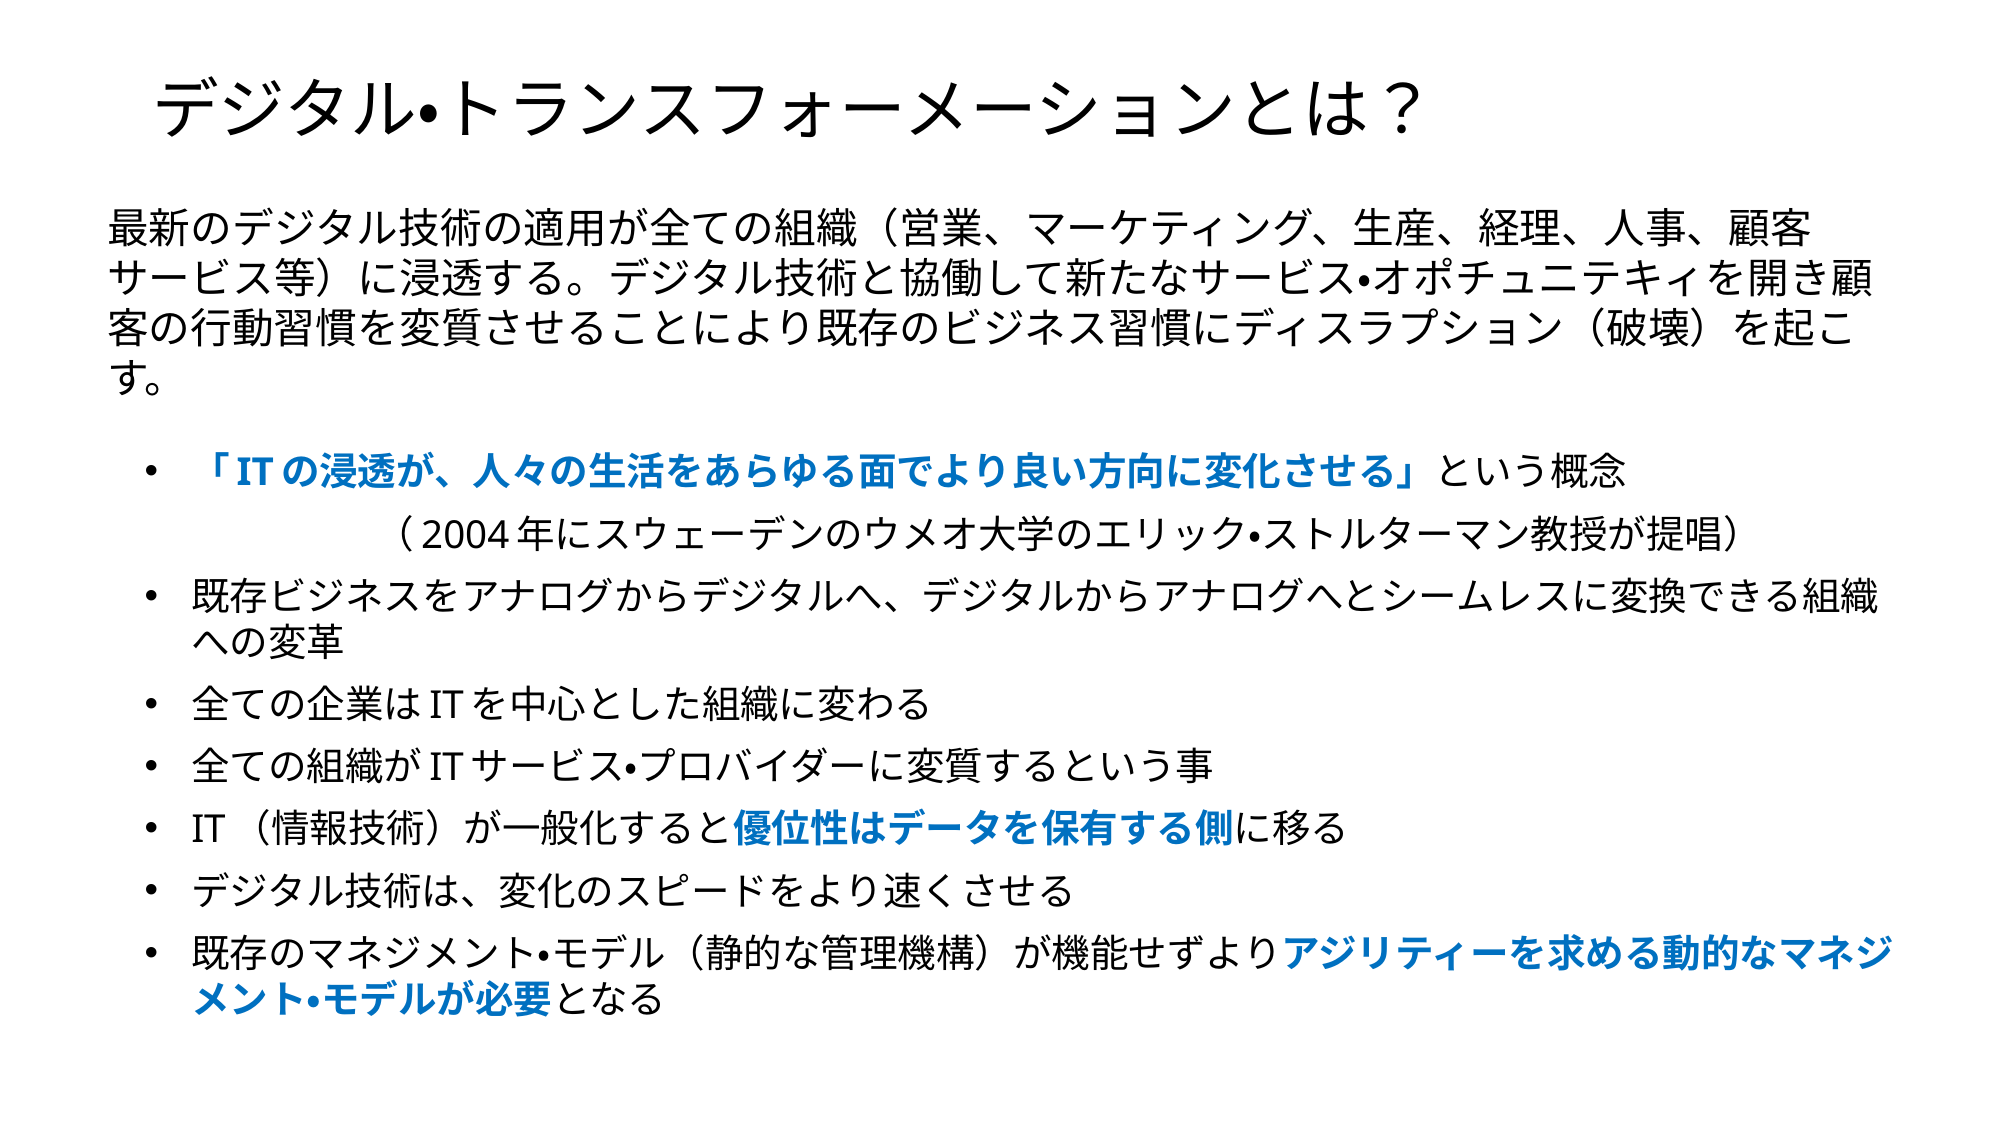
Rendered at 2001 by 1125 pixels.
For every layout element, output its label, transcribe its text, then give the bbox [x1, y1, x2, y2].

text_box 「ITの浸透が、人々の生活をあらゆる面でより良い方向に変化させる」という概念 （2004年にスウェーデンのウメオ大学のエリック・ストルターマン教授が提唱） 既存ビジネスをアナログからデジタルへ、デジタルからアナログへとシームレスに変換できる組織への変革 全ての企業はITを中心とした組織に変わる 全ての組織がITサービス・プロバイダーに変質するという事 IT（情報技術）が一般化すると優位性はデータを保有する側に移る デジタル技術は、変化のスピードをより速くさせる 既存のマネジメント・モデル（静的な管理機構）が機能せずよりアジリティーを求める動的なマネジメント・モデルが必要となる [129, 439, 1930, 1043]
text_box 最新のデジタル技術の適用が全ての組織（営業、マーケティング、生産、経理、人事、顧客サービス等）に浸透する。デジタル技術と協働して新たなサービス・オポチュニテキィを開き顧客の行動習慣を変質させることにより既存のビジネス習慣にディスラプション（破壊）を起こす。 [92, 194, 1908, 410]
text_box デジタル・トランスフォーメーションとは？ [137, 59, 1863, 184]
